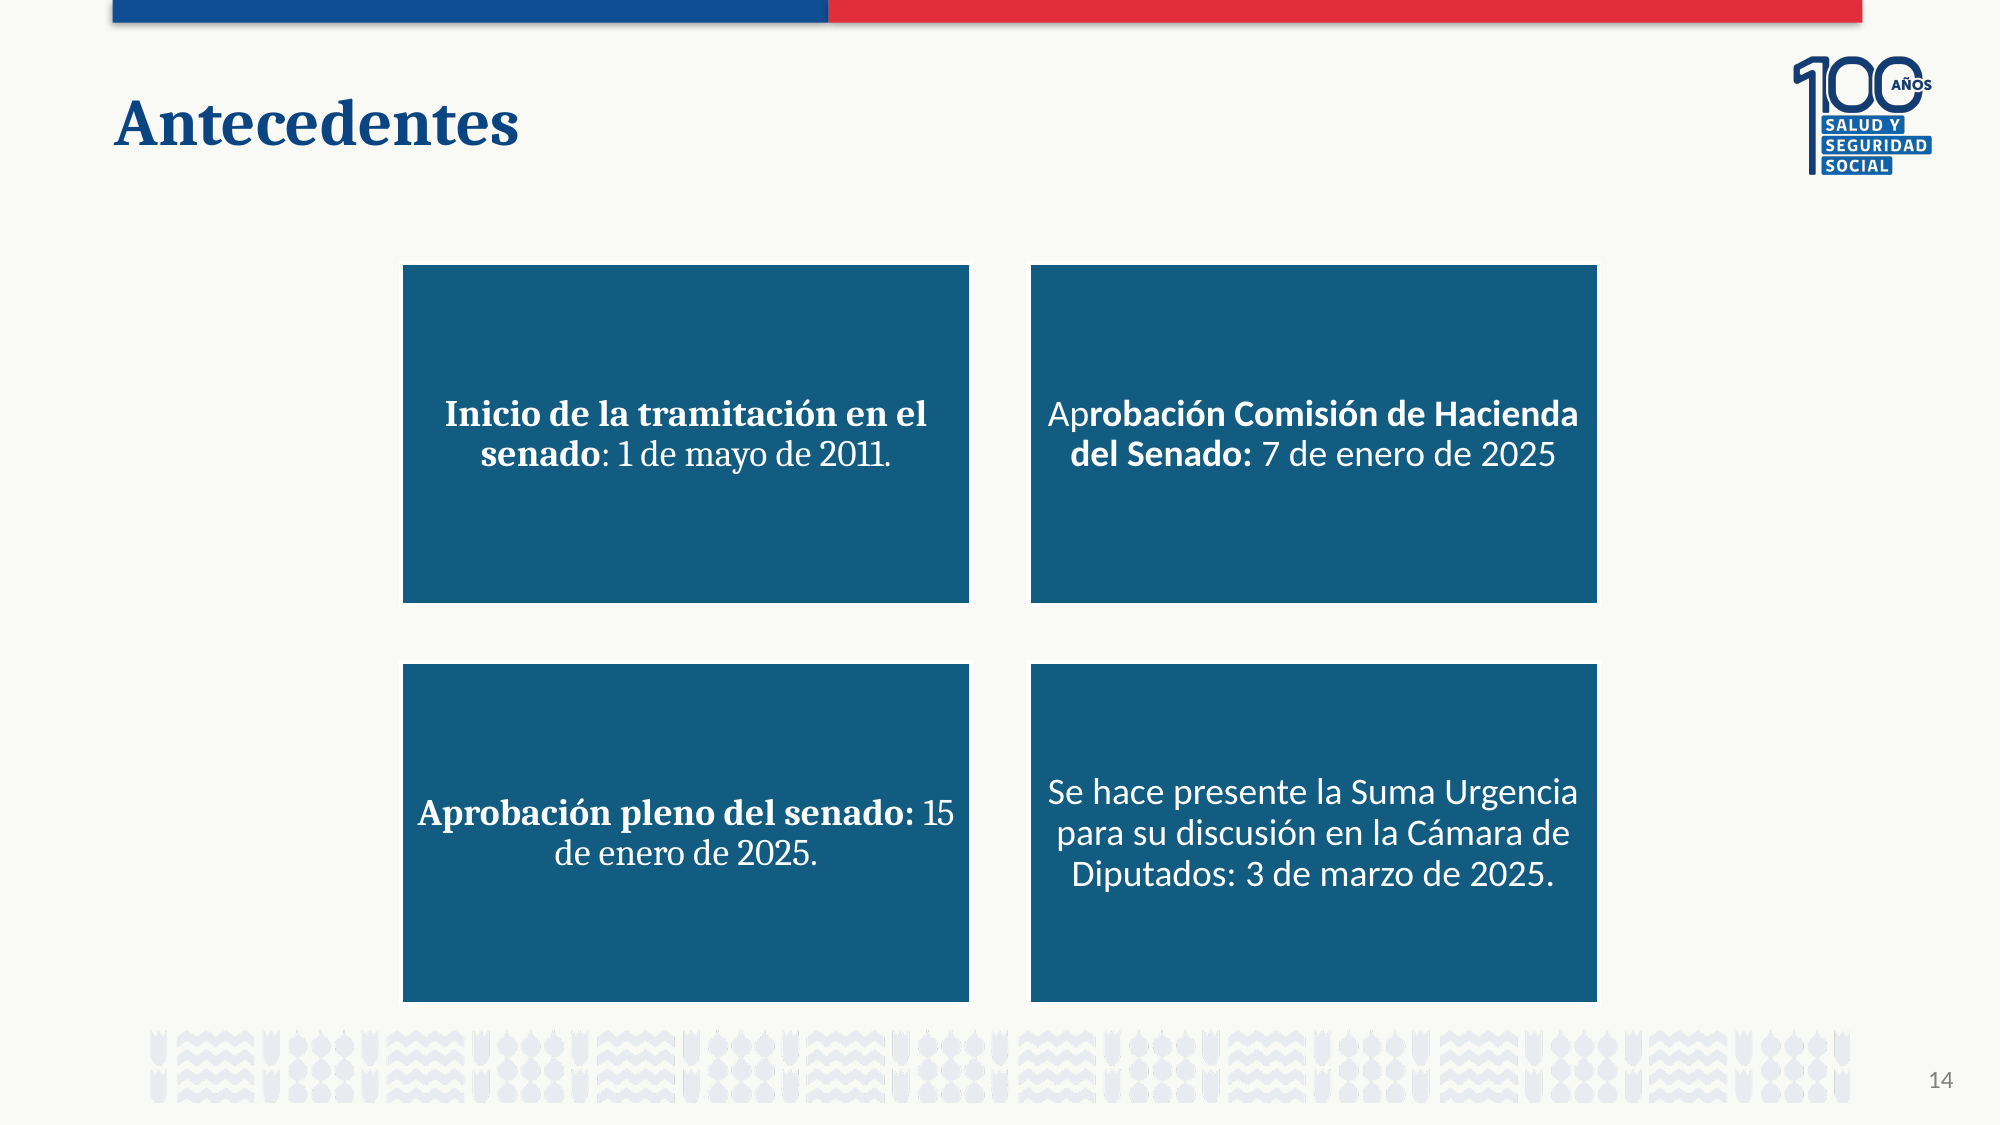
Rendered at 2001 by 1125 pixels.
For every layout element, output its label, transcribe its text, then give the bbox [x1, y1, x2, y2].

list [99, 262, 1901, 1006]
slide_number 14 [1501, 1055, 1969, 1103]
title Antecedentes [99, 71, 1733, 161]
picture [1780, 33, 1945, 199]
